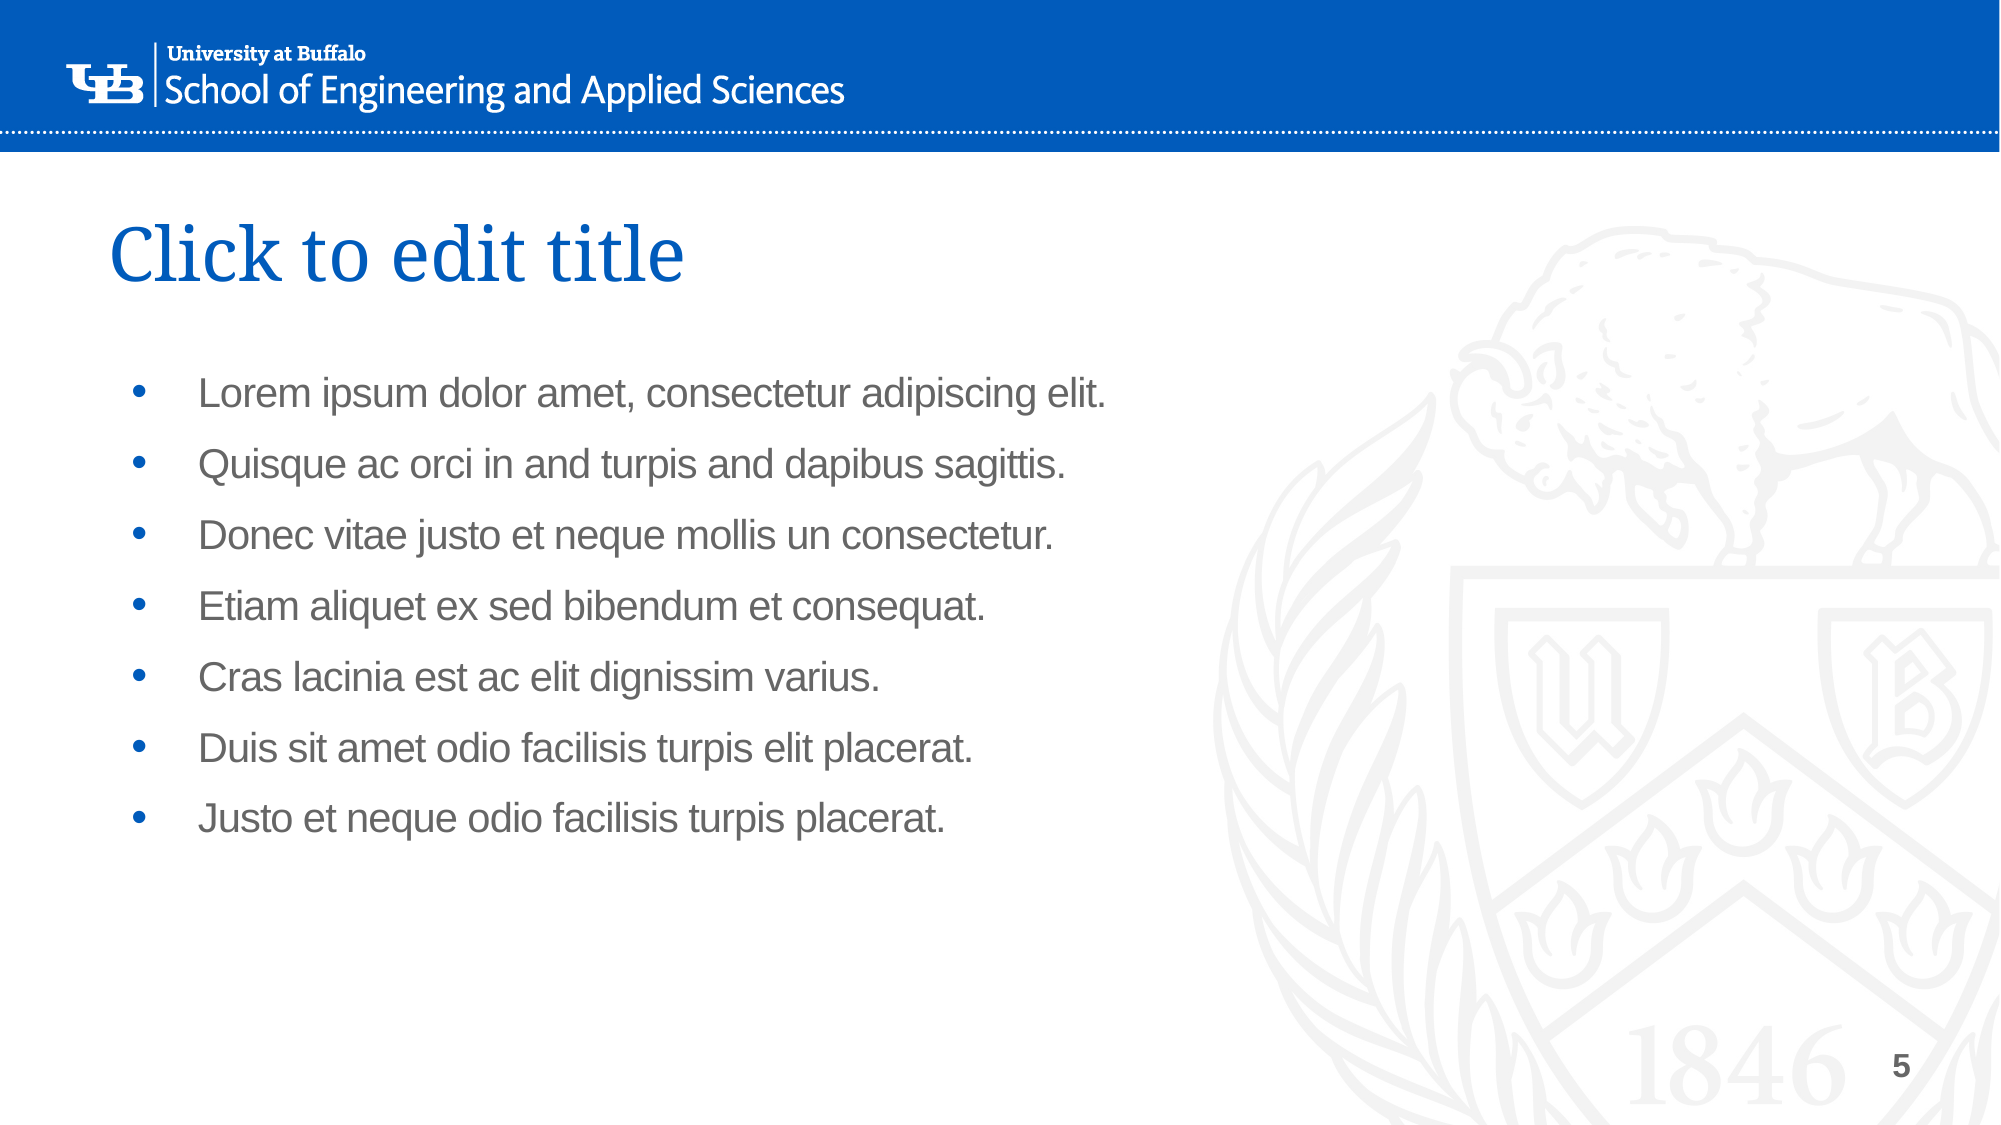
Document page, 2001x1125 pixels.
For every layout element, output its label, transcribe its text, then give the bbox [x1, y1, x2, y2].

picture [0, 0, 2000, 1125]
list Lorem ipsum dolor amet, consectetur adipiscing elit. Quisque ac orci in and turpis and dapibus sagittis. Donec vitae justo et neque mollis un consectetur. Etiam aliquet ex sed bibendum et consequat. Cras lacinia est ac elit dignissim varius. Duis sit amet odio facilisis turpis elit placerat. Justo et neque odio facilisis turpis placerat. [93, 358, 1497, 971]
title Click to edit title [93, 216, 1819, 335]
